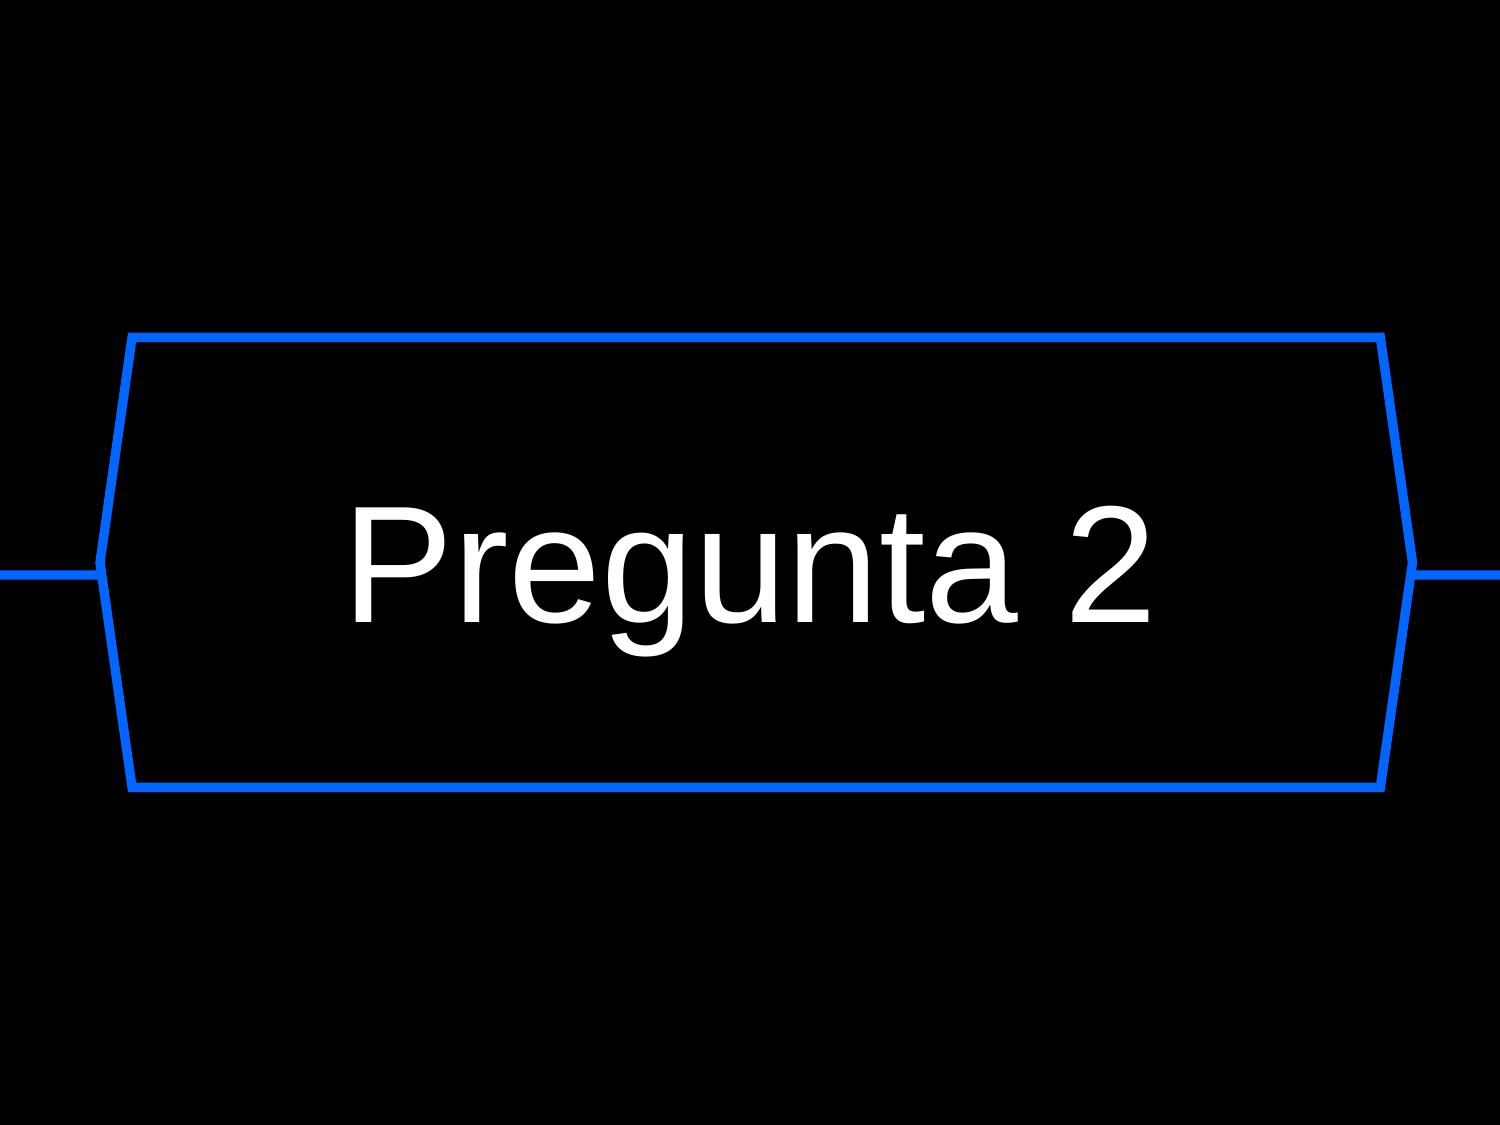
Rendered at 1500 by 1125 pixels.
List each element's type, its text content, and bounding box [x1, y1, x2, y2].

text_box [112, 337, 1413, 788]
text_box [99, 478, 112, 647]
title Pregunta 2 [112, 462, 1388, 650]
